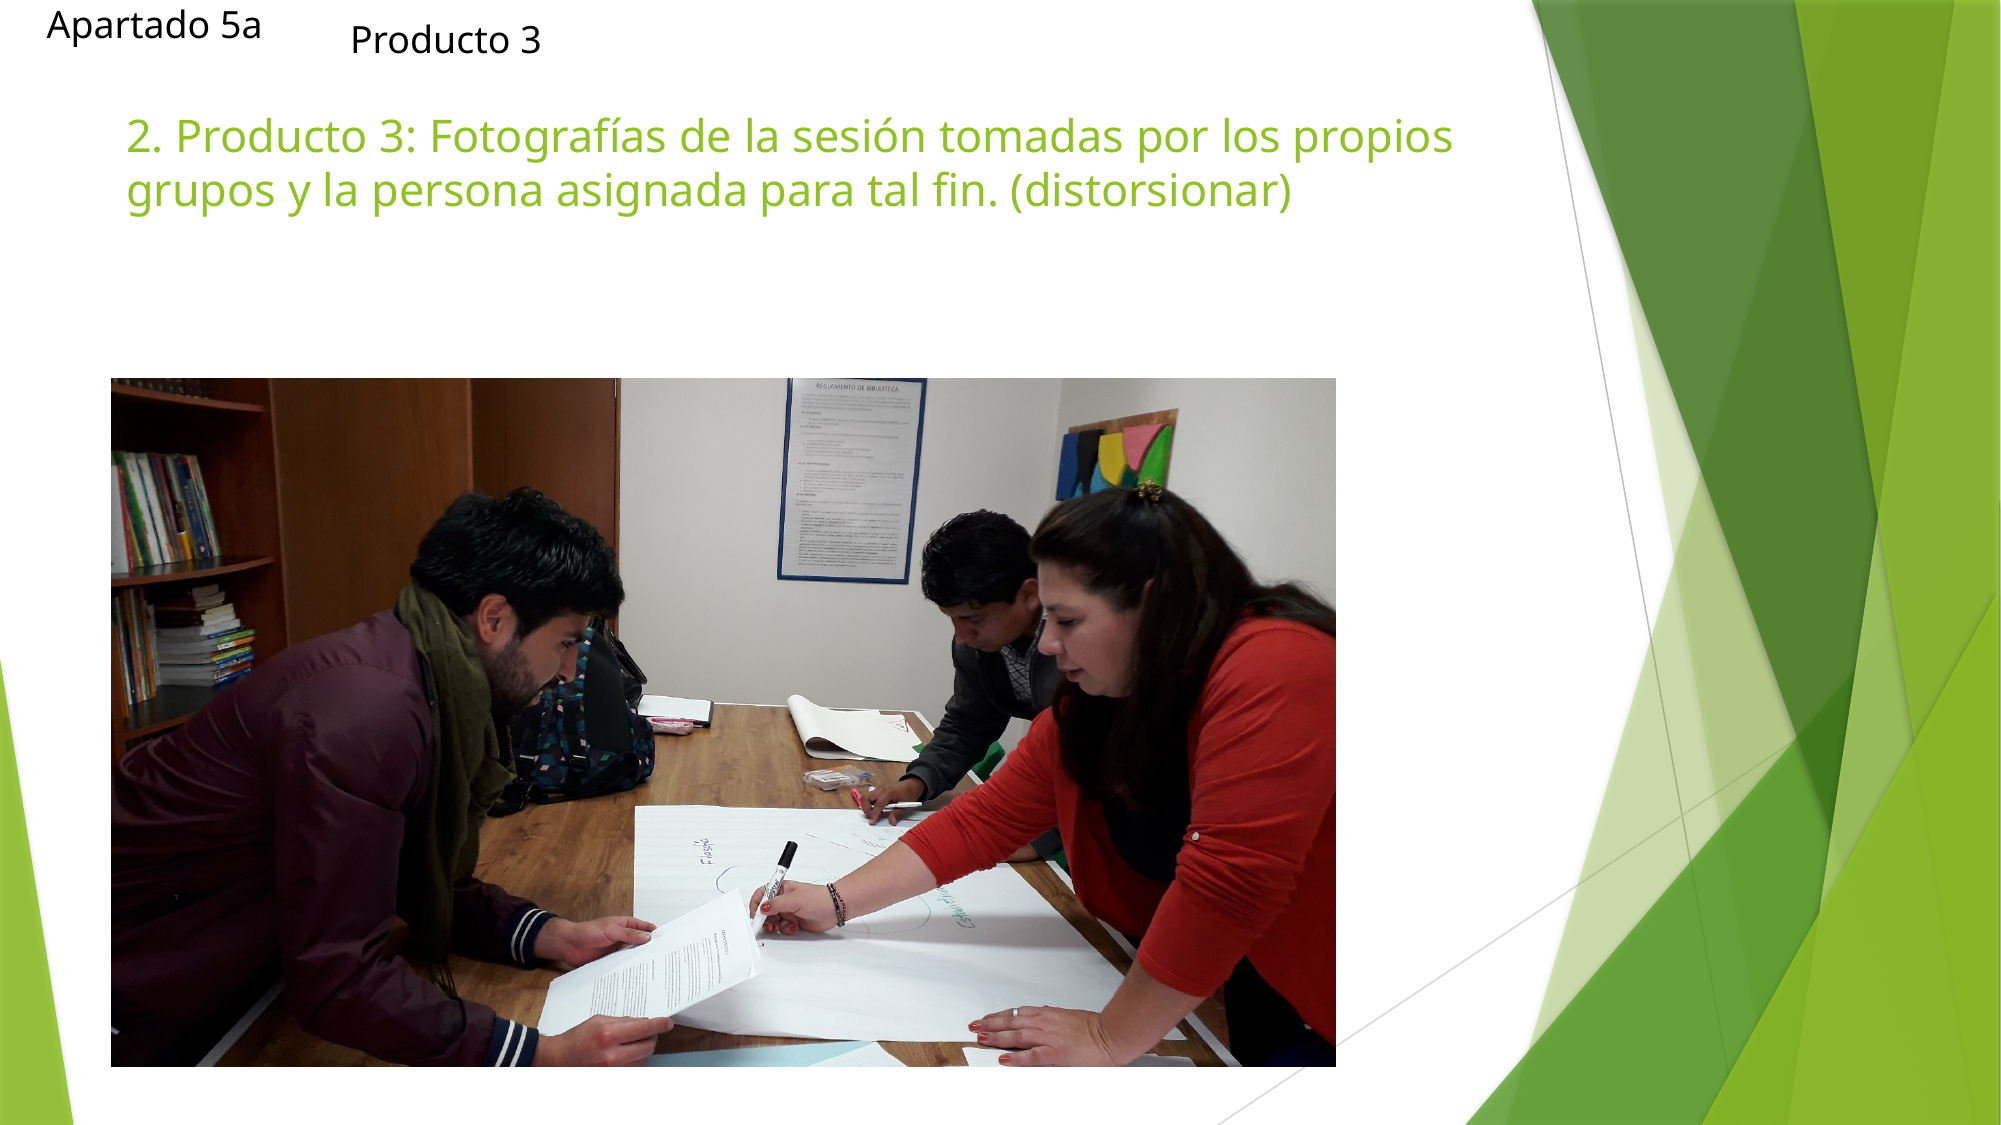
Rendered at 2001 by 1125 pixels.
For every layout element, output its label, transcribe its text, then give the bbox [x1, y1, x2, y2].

text_box Producto 3 [335, 8, 557, 68]
title 2. Producto 3: Fotografías de la sesión tomadas por los propios grupos y la persona asignada para tal fin. (distorsionar) [111, 99, 1522, 317]
picture [110, 377, 1336, 1068]
text_box Apartado 5a [31, 0, 278, 54]
